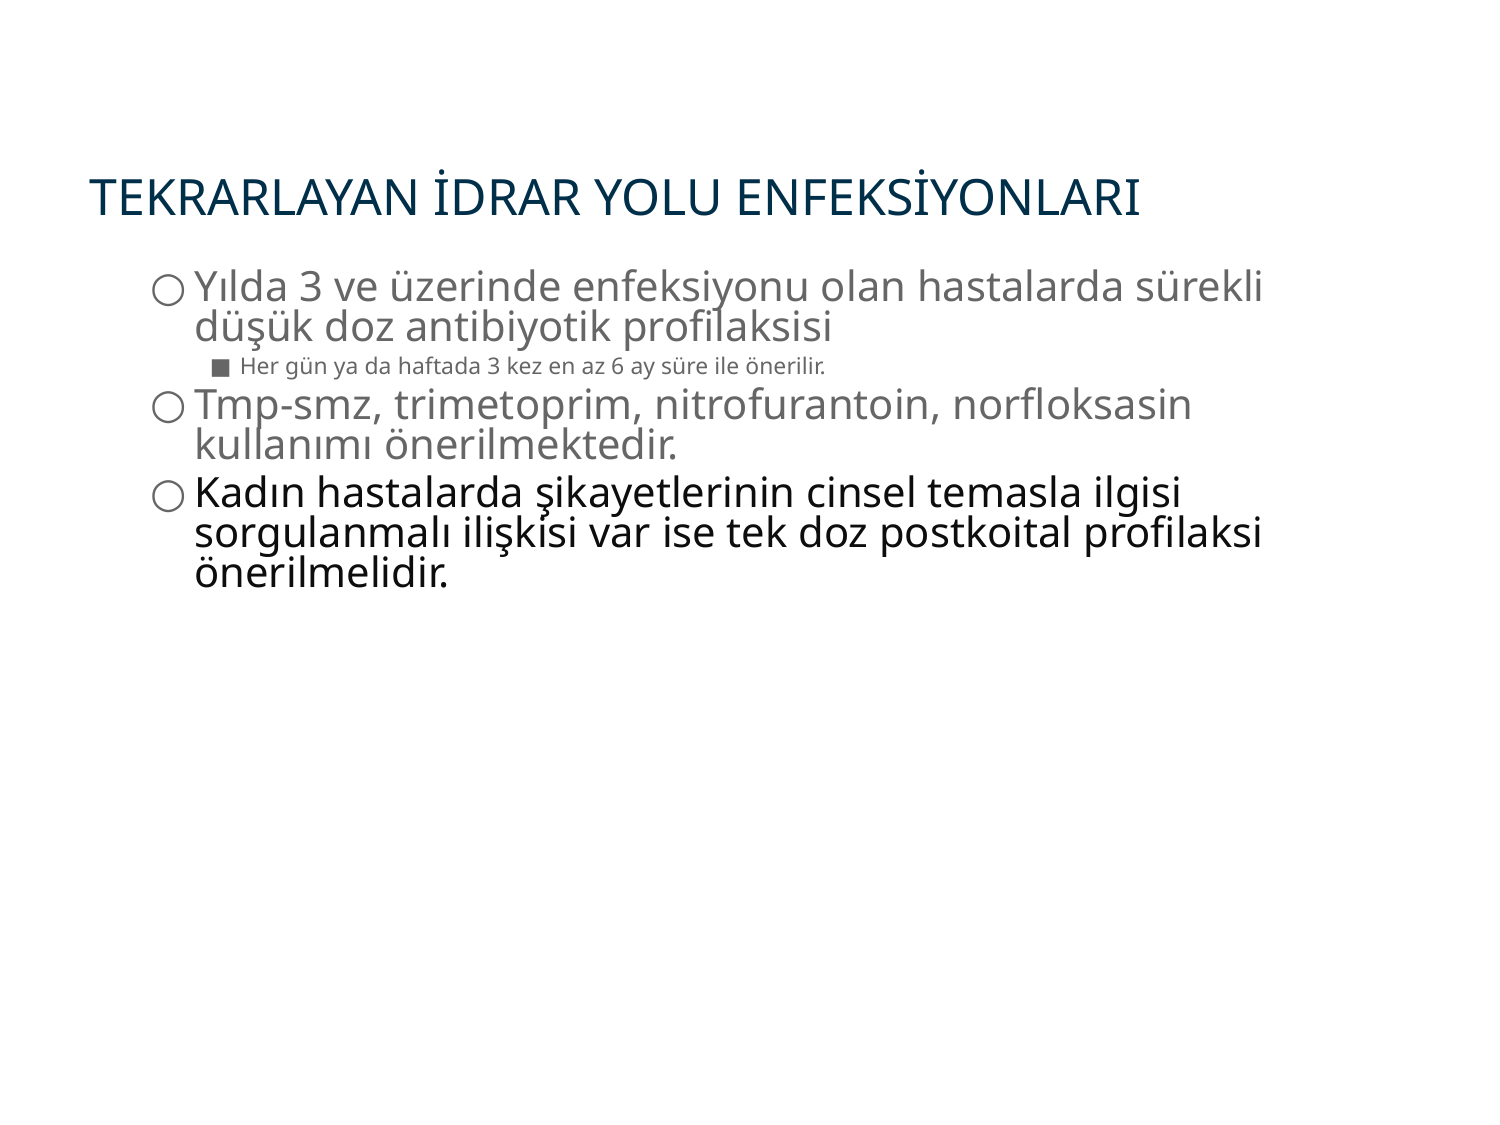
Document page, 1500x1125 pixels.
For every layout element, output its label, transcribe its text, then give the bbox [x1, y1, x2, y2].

text_box Yılda 3 ve üzerinde enfeksiyonu olan hastalarda sürekli düşük doz antibiyotik profilaksisi Her gün ya da haftada 3 kez en az 6 ay süre ile önerilir. Tmp-smz, trimetoprim, nitrofurantoin, norfloksasin kullanımı önerilmektedir. Kadın hastalarda şikayetlerinin cinsel temasla ilgisi sorgulanmalı ilişkisi var ise tek doz postkoital profilaksi önerilmelidir. [74, 262, 1294, 1013]
text_box TEKRARLAYAN İDRAR YOLU ENFEKSİYONLARI [74, 45, 1300, 233]
